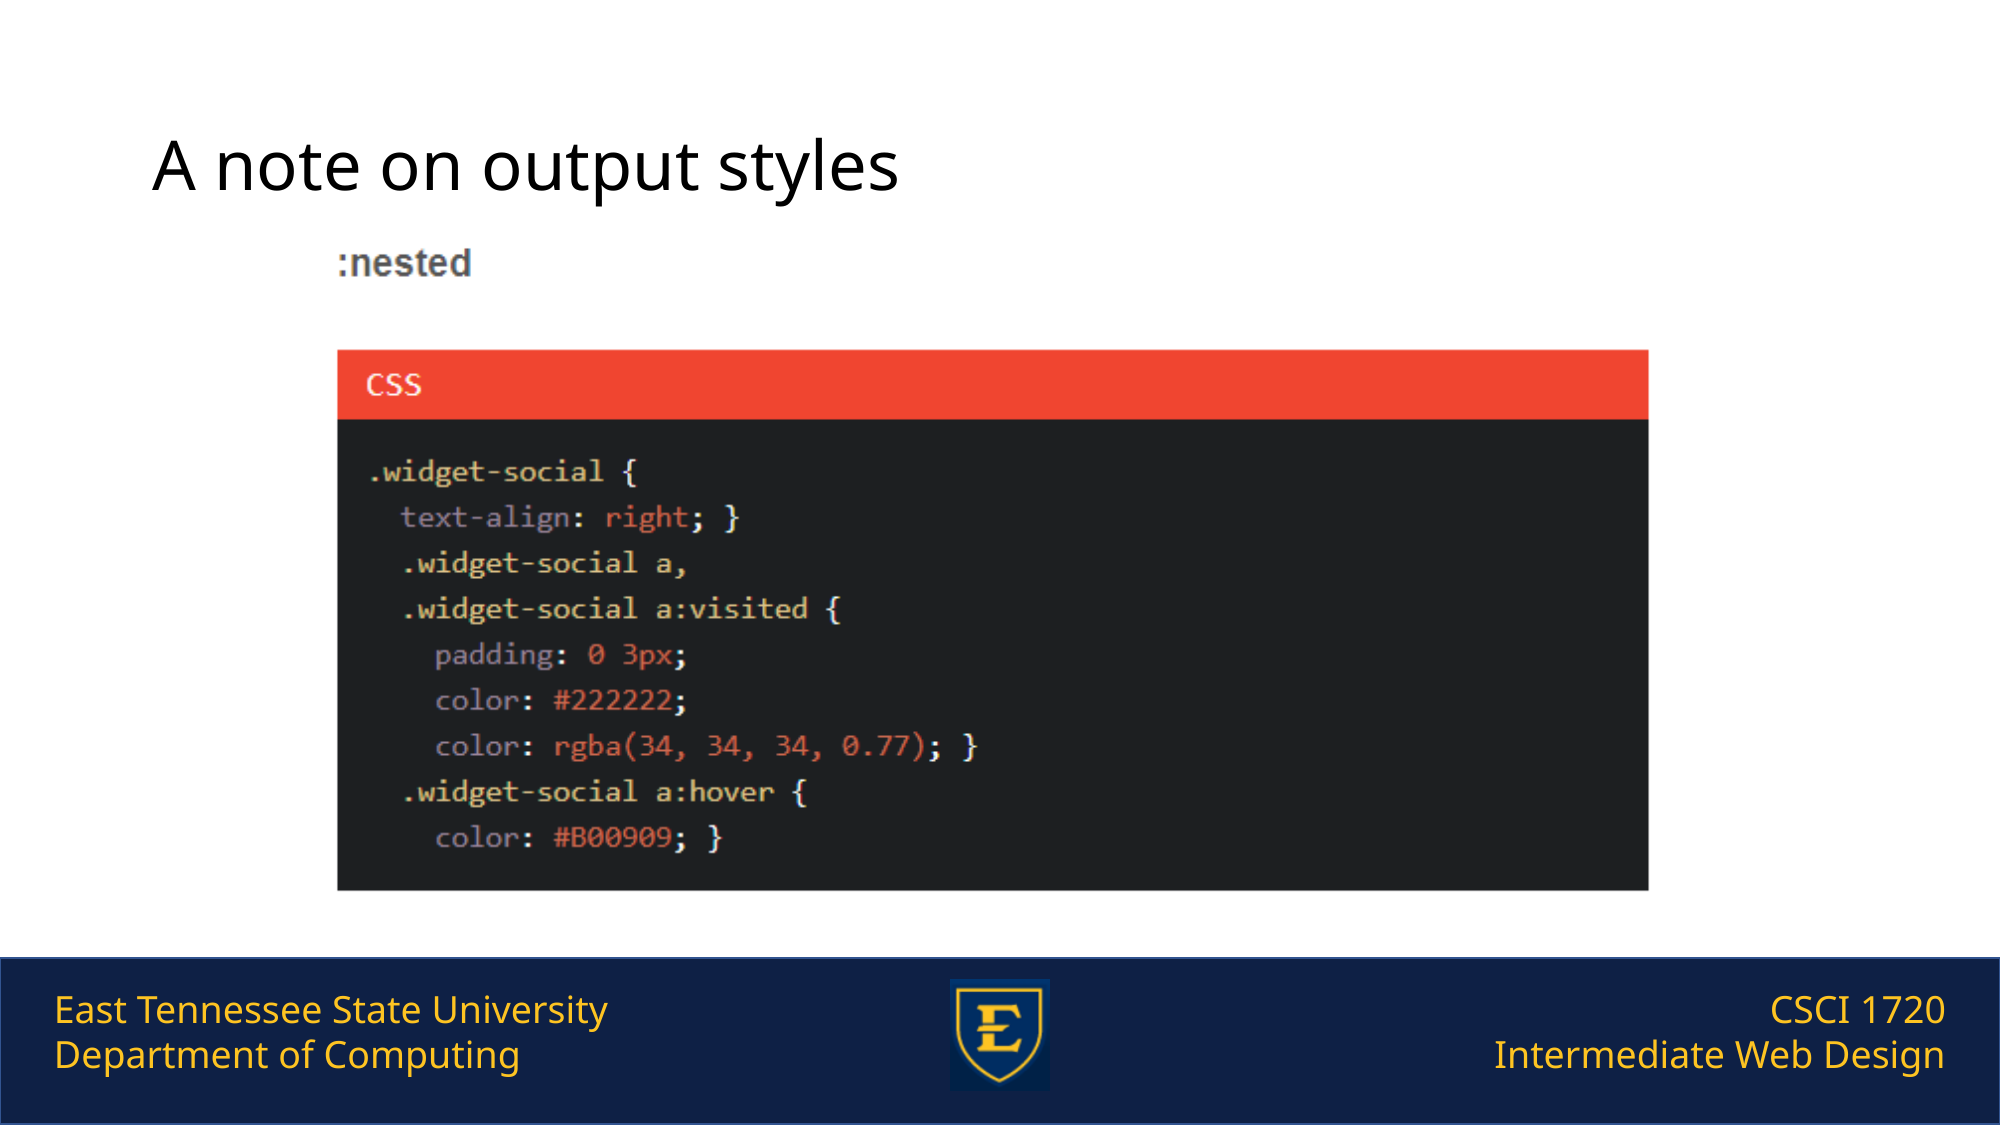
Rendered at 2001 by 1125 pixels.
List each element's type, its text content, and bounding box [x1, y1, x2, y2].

title A note on output styles [137, 59, 1863, 278]
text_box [0, 958, 2000, 1124]
picture [324, 239, 1665, 919]
